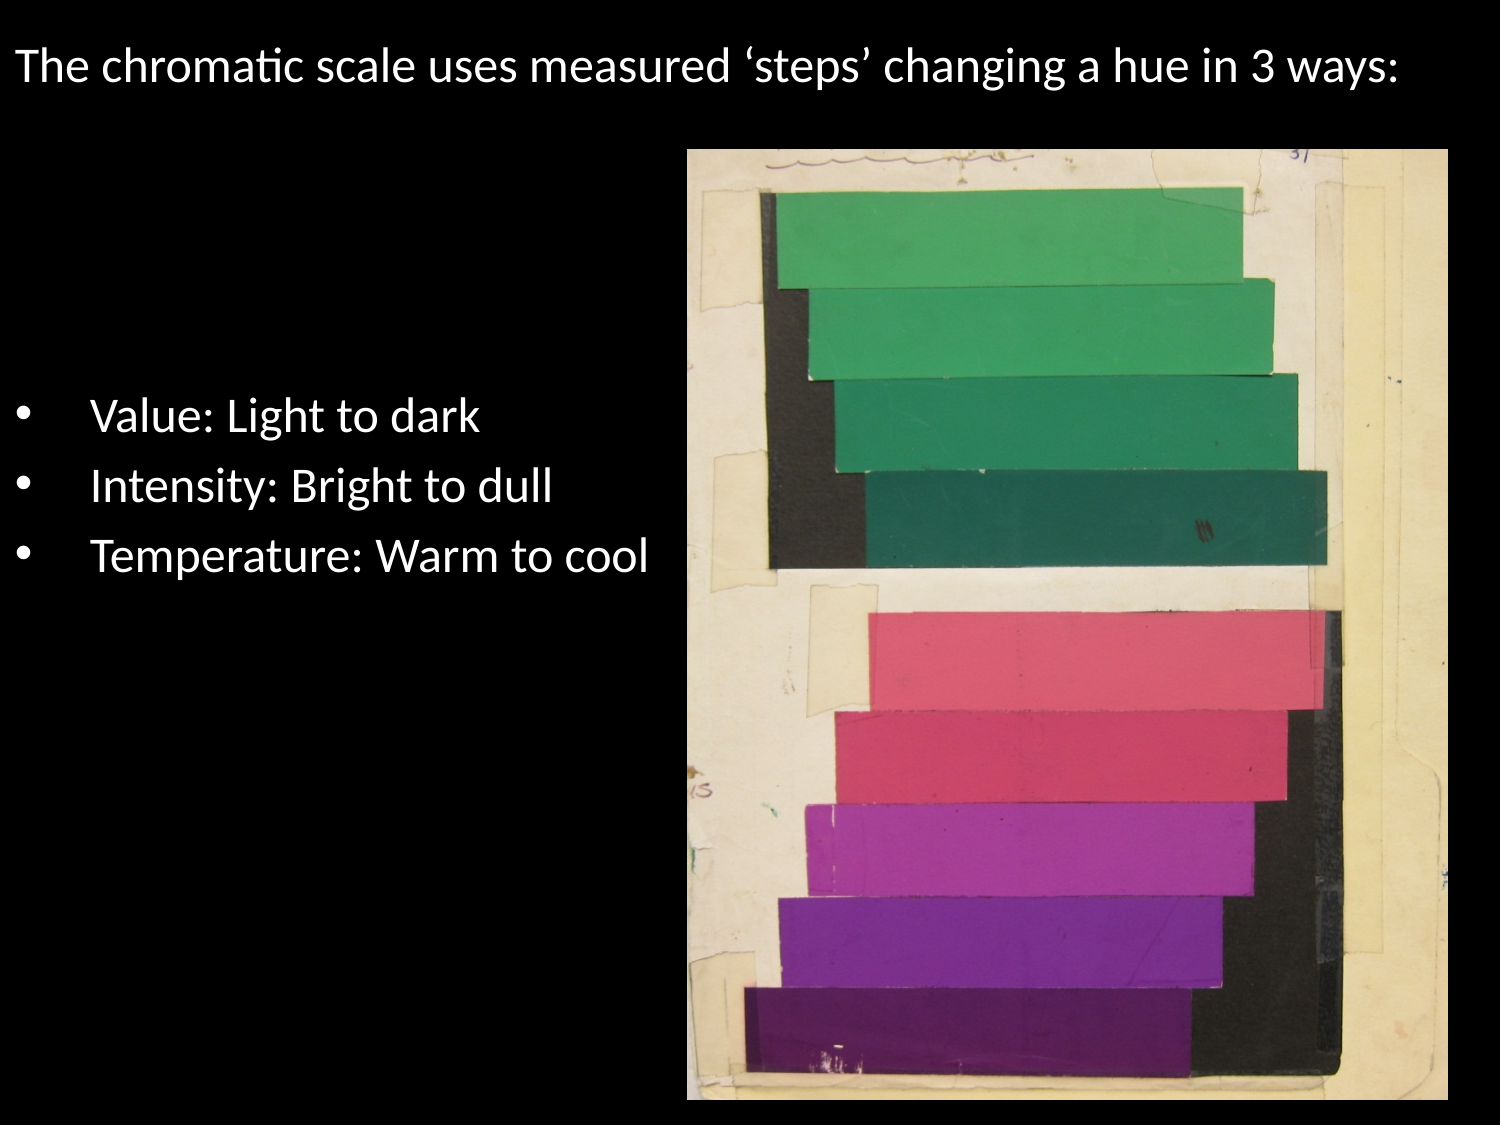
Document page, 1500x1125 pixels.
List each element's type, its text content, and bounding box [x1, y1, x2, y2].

text_box The chromatic scale uses measured ‘steps’ changing a hue in 3 ways: Value: Light to dark Intensity: Bright to dull Temperature: Warm to cool [0, 24, 1425, 250]
picture [687, 149, 1448, 1101]
